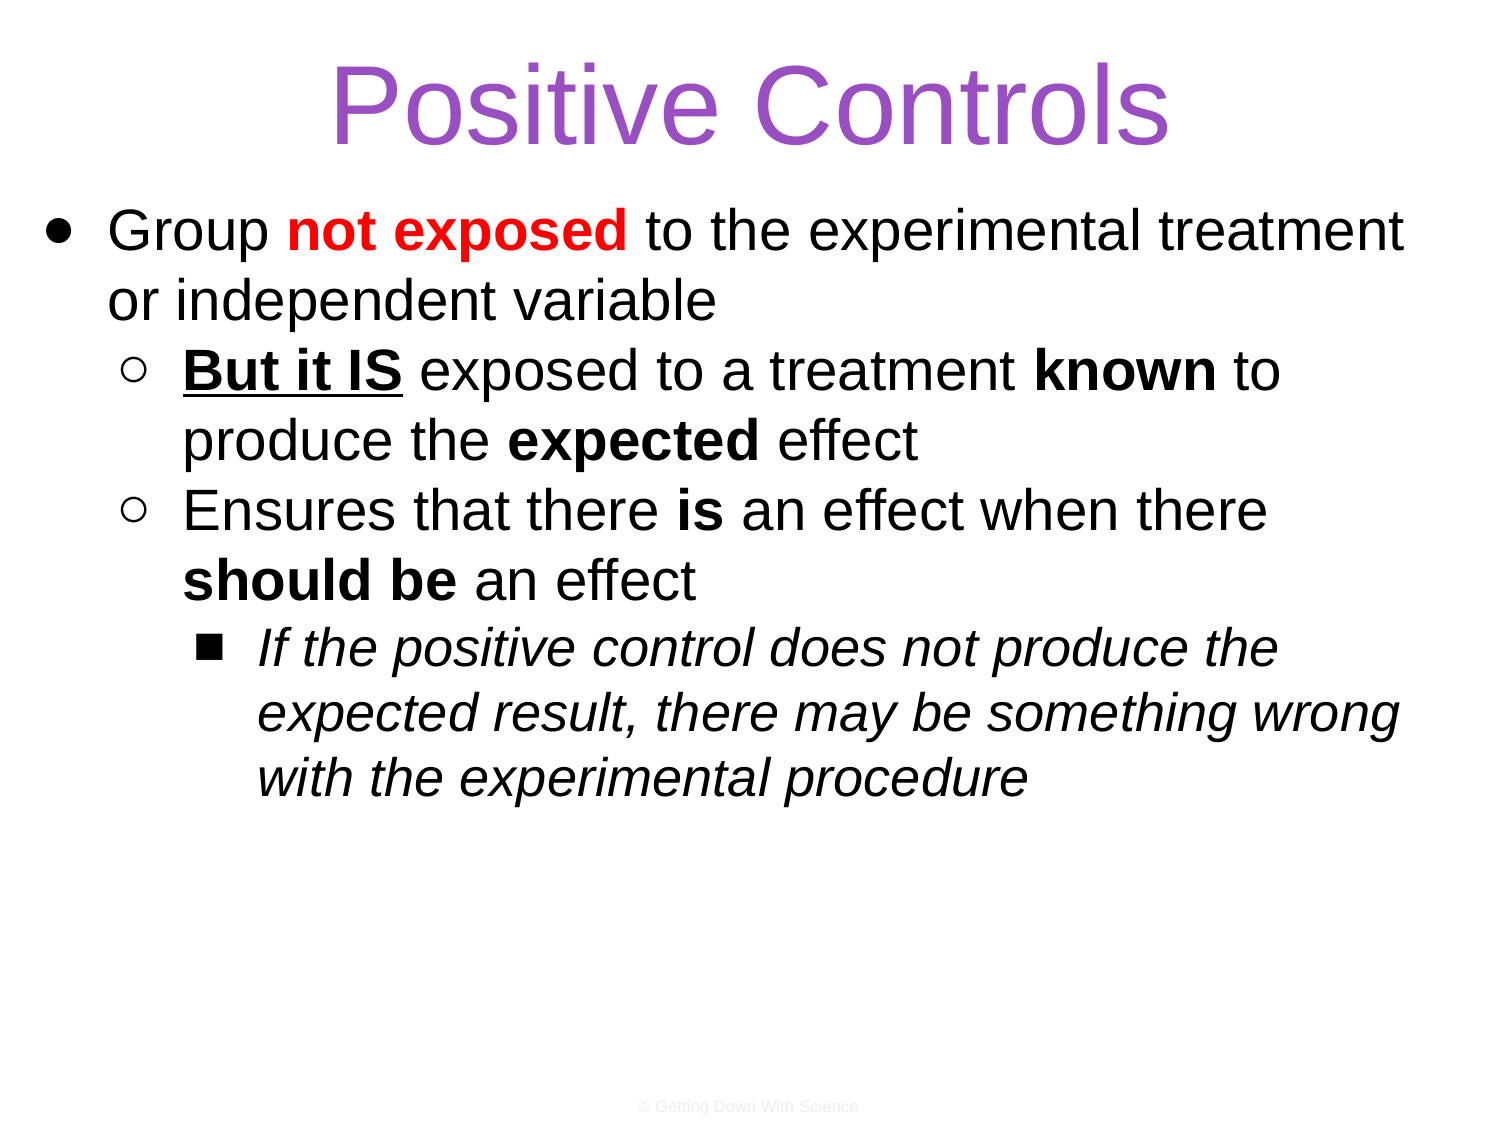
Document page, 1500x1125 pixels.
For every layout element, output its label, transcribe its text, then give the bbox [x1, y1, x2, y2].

title Positive Controls [51, 16, 1449, 143]
text_box Group not exposed to the experimental treatment or independent variable But it IS exposed to a treatment known to produce the expected effect Ensures that there is an effect when there should be an effect If the positive control does not produce the expected result, there may be something wrong with the experimental procedure [17, 177, 1465, 825]
